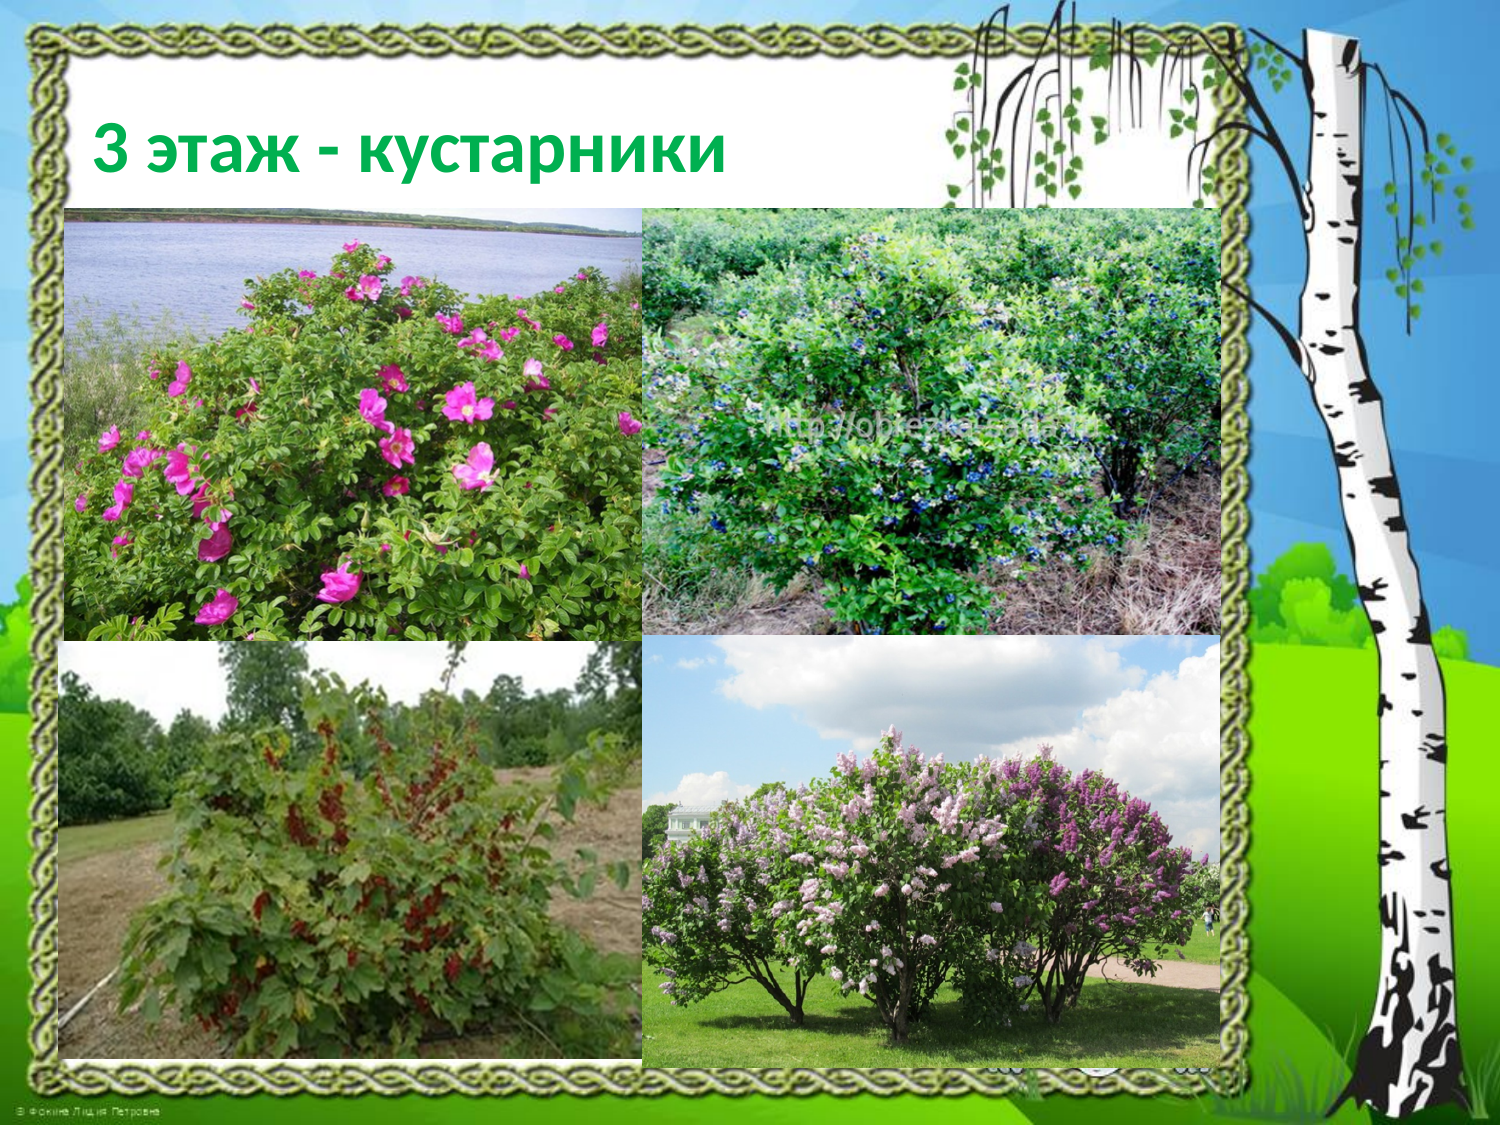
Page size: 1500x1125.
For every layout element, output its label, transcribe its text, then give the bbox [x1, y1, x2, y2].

picture [0, 0, 1500, 1125]
title 3 этаж - кустарники [76, 0, 1427, 95]
